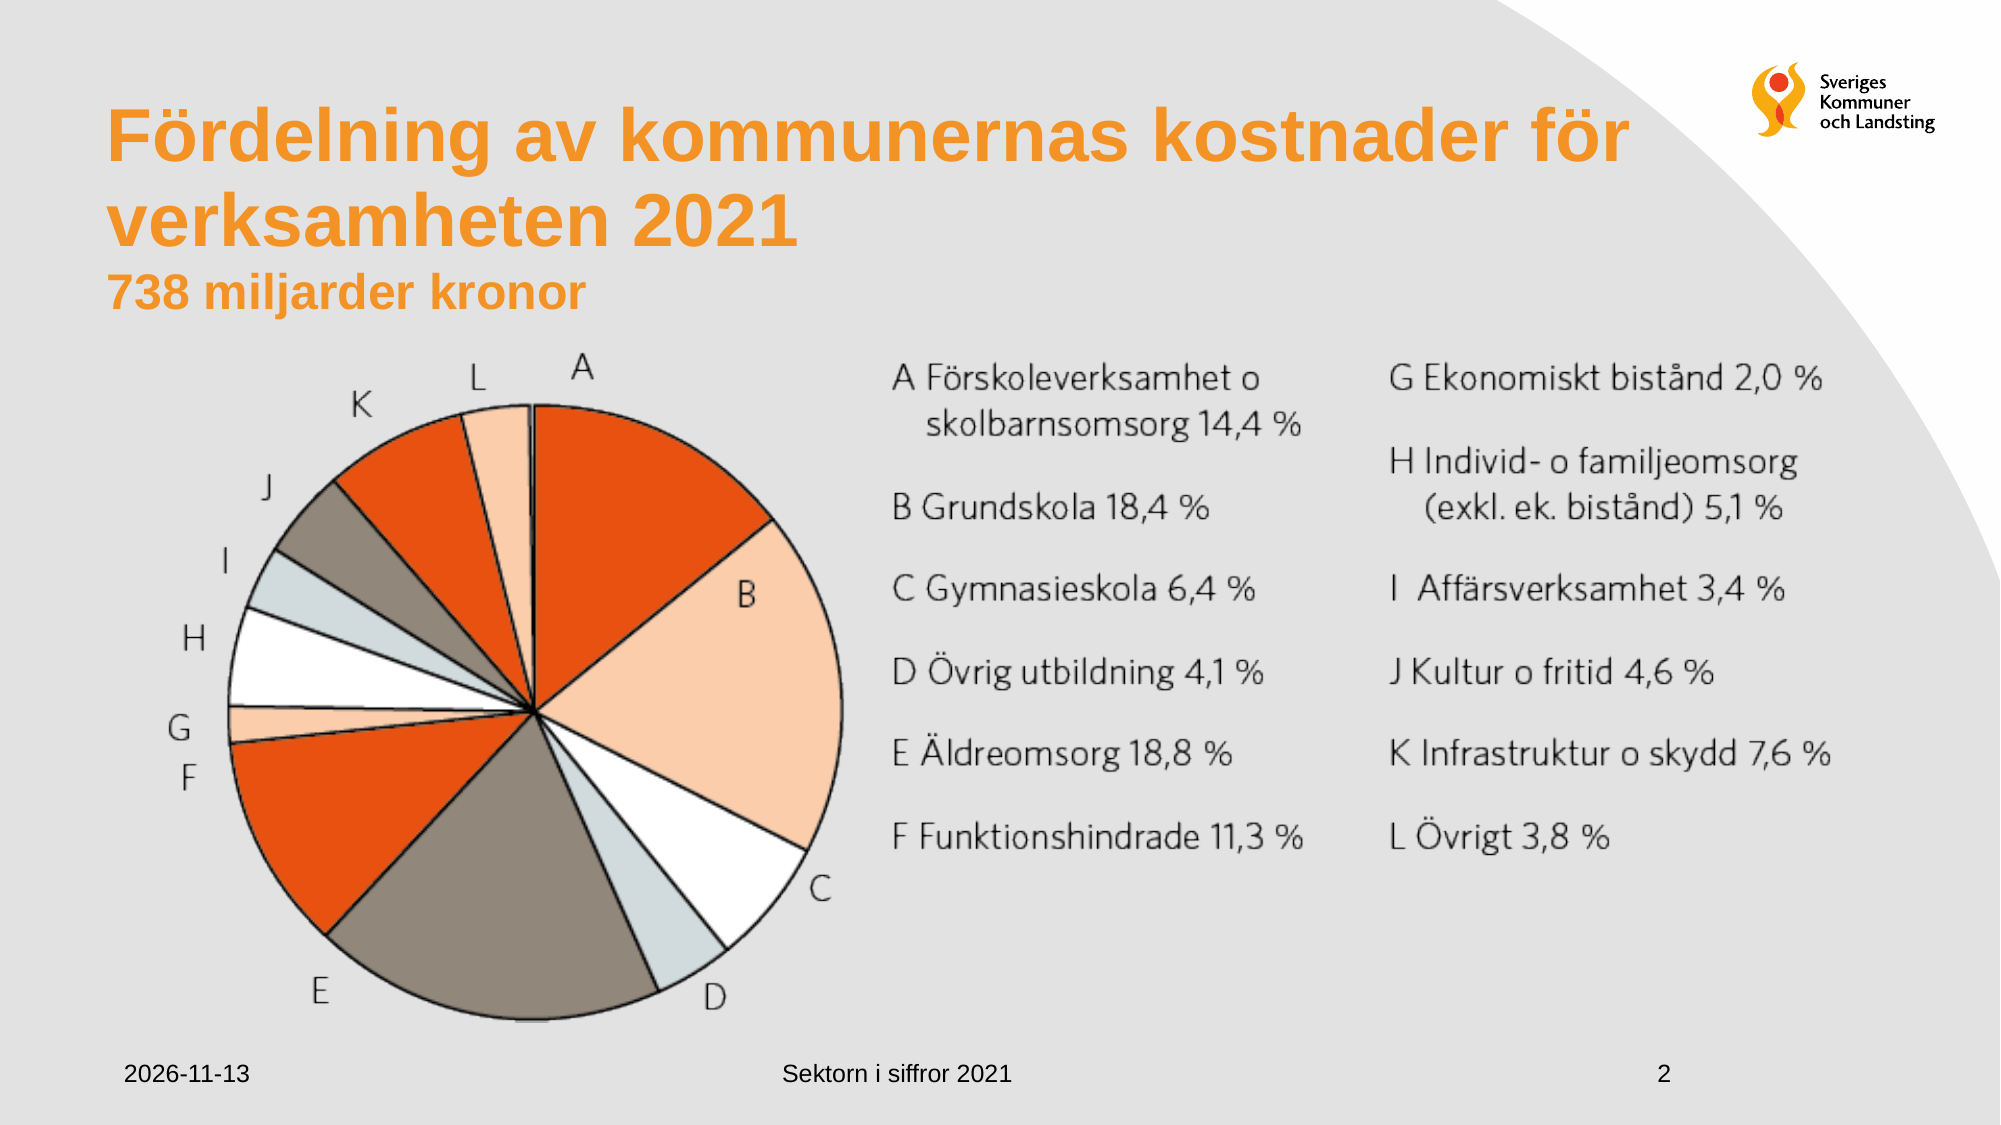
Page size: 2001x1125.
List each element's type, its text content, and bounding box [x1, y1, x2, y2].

picture [165, 347, 1835, 1023]
footer Sektorn i siffror 2021 [403, 1042, 1393, 1103]
title Fördelning av kommunernas kostnader för verksamheten 2021 738 miljarder kronor [91, 85, 1669, 288]
slide_number 2 [1477, 1042, 1687, 1103]
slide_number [108, 1042, 318, 1103]
